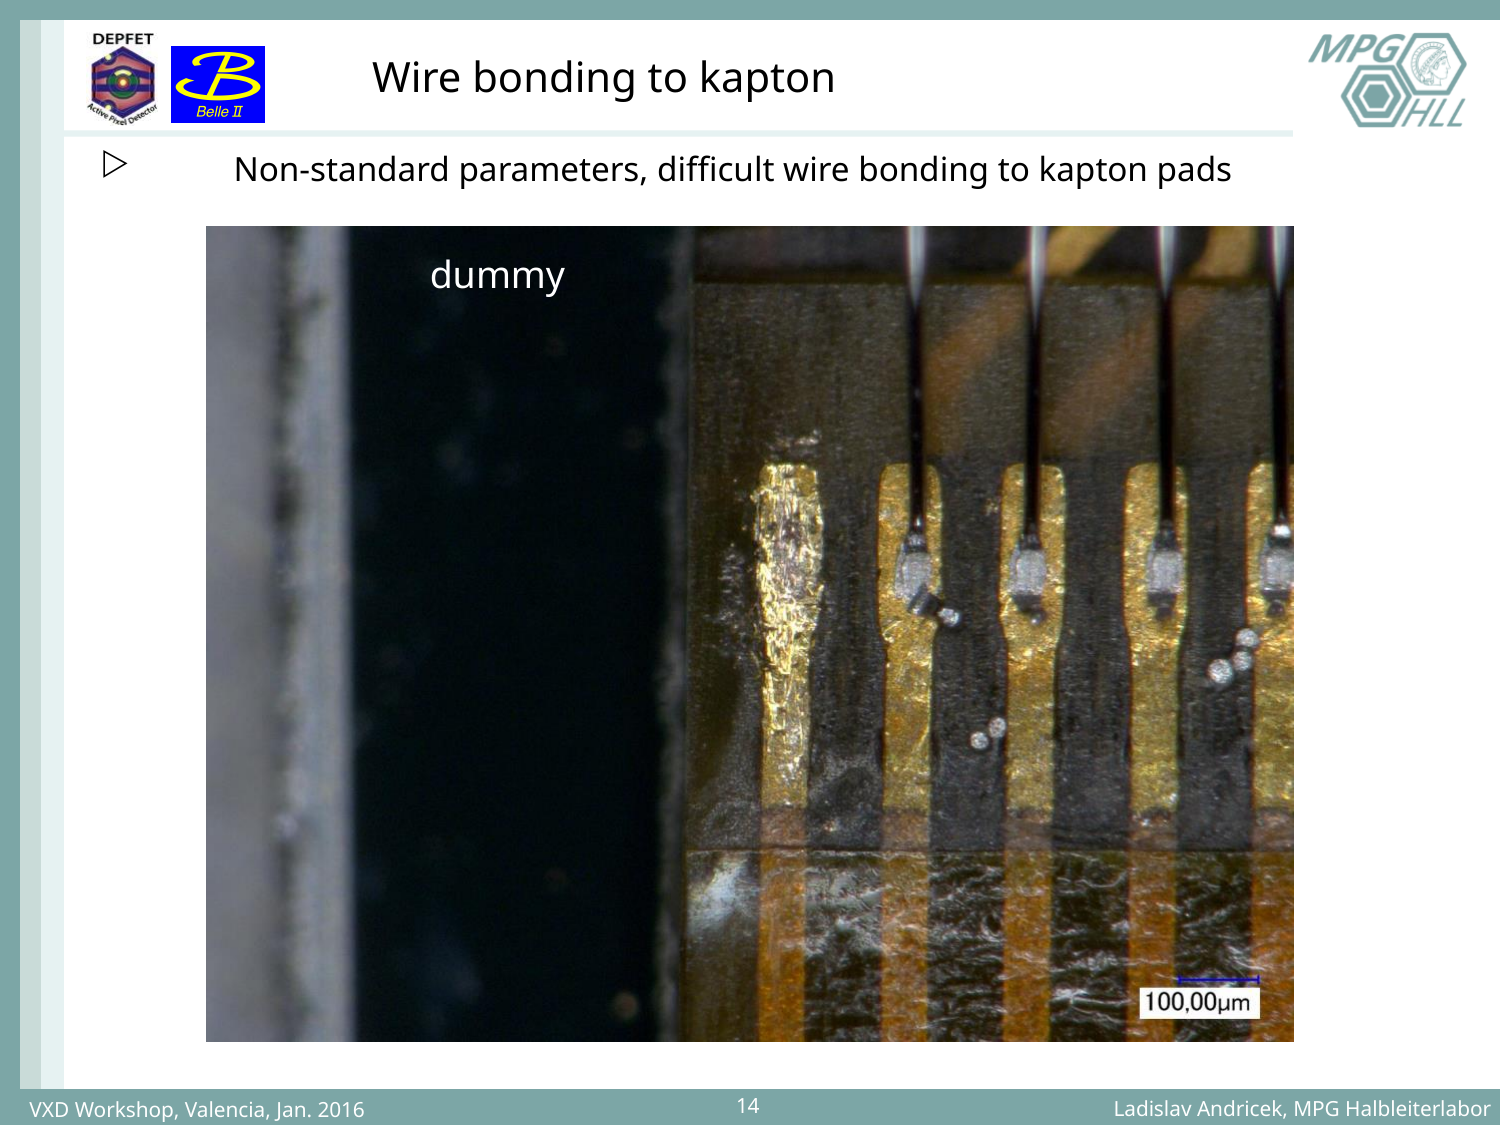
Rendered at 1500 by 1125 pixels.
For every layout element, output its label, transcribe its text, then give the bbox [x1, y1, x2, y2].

picture [206, 226, 1294, 1042]
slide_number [29, 1093, 573, 1125]
picture [86, 32, 158, 126]
text_box Non-standard parameters, difficult wire bonding to kapton pads [85, 141, 1392, 208]
picture [1305, 29, 1473, 133]
title Wire bonding to kapton [266, 25, 1339, 126]
picture [171, 46, 265, 123]
footer Ladislav Andricek, MPG Halbleiterlabor [1073, 1093, 1492, 1124]
slide_number 14 [699, 1094, 775, 1120]
